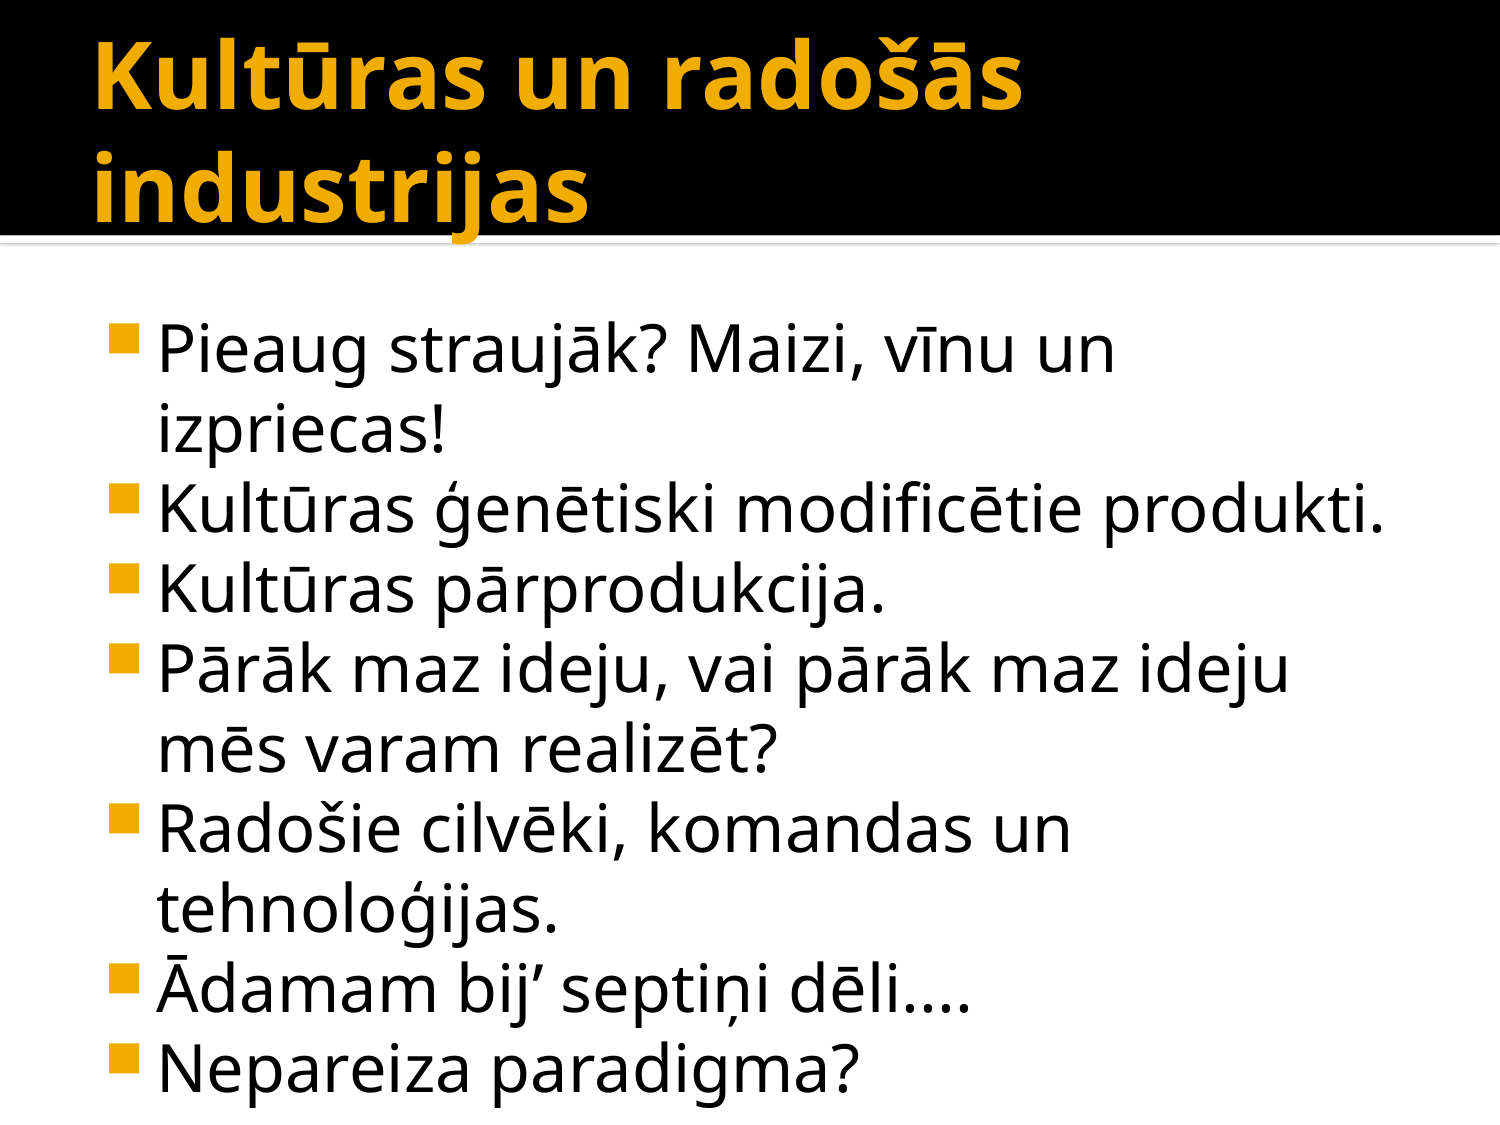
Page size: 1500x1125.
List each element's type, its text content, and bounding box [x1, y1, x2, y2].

title Kultūras un radošās industrijas [75, 25, 1425, 231]
list Pieaug straujāk? Maizi, vīnu un izpriecas! Kultūras ģenētiski modificētie produkti. Kultūras pārprodukcija. Pārāk maz ideju, vai pārāk maz ideju mēs varam realizēt? Radošie cilvēki, komandas un tehnoloģijas. Ādamam bij’ septiņi dēli.... Nepareiza paradigma? [75, 291, 1425, 1050]
